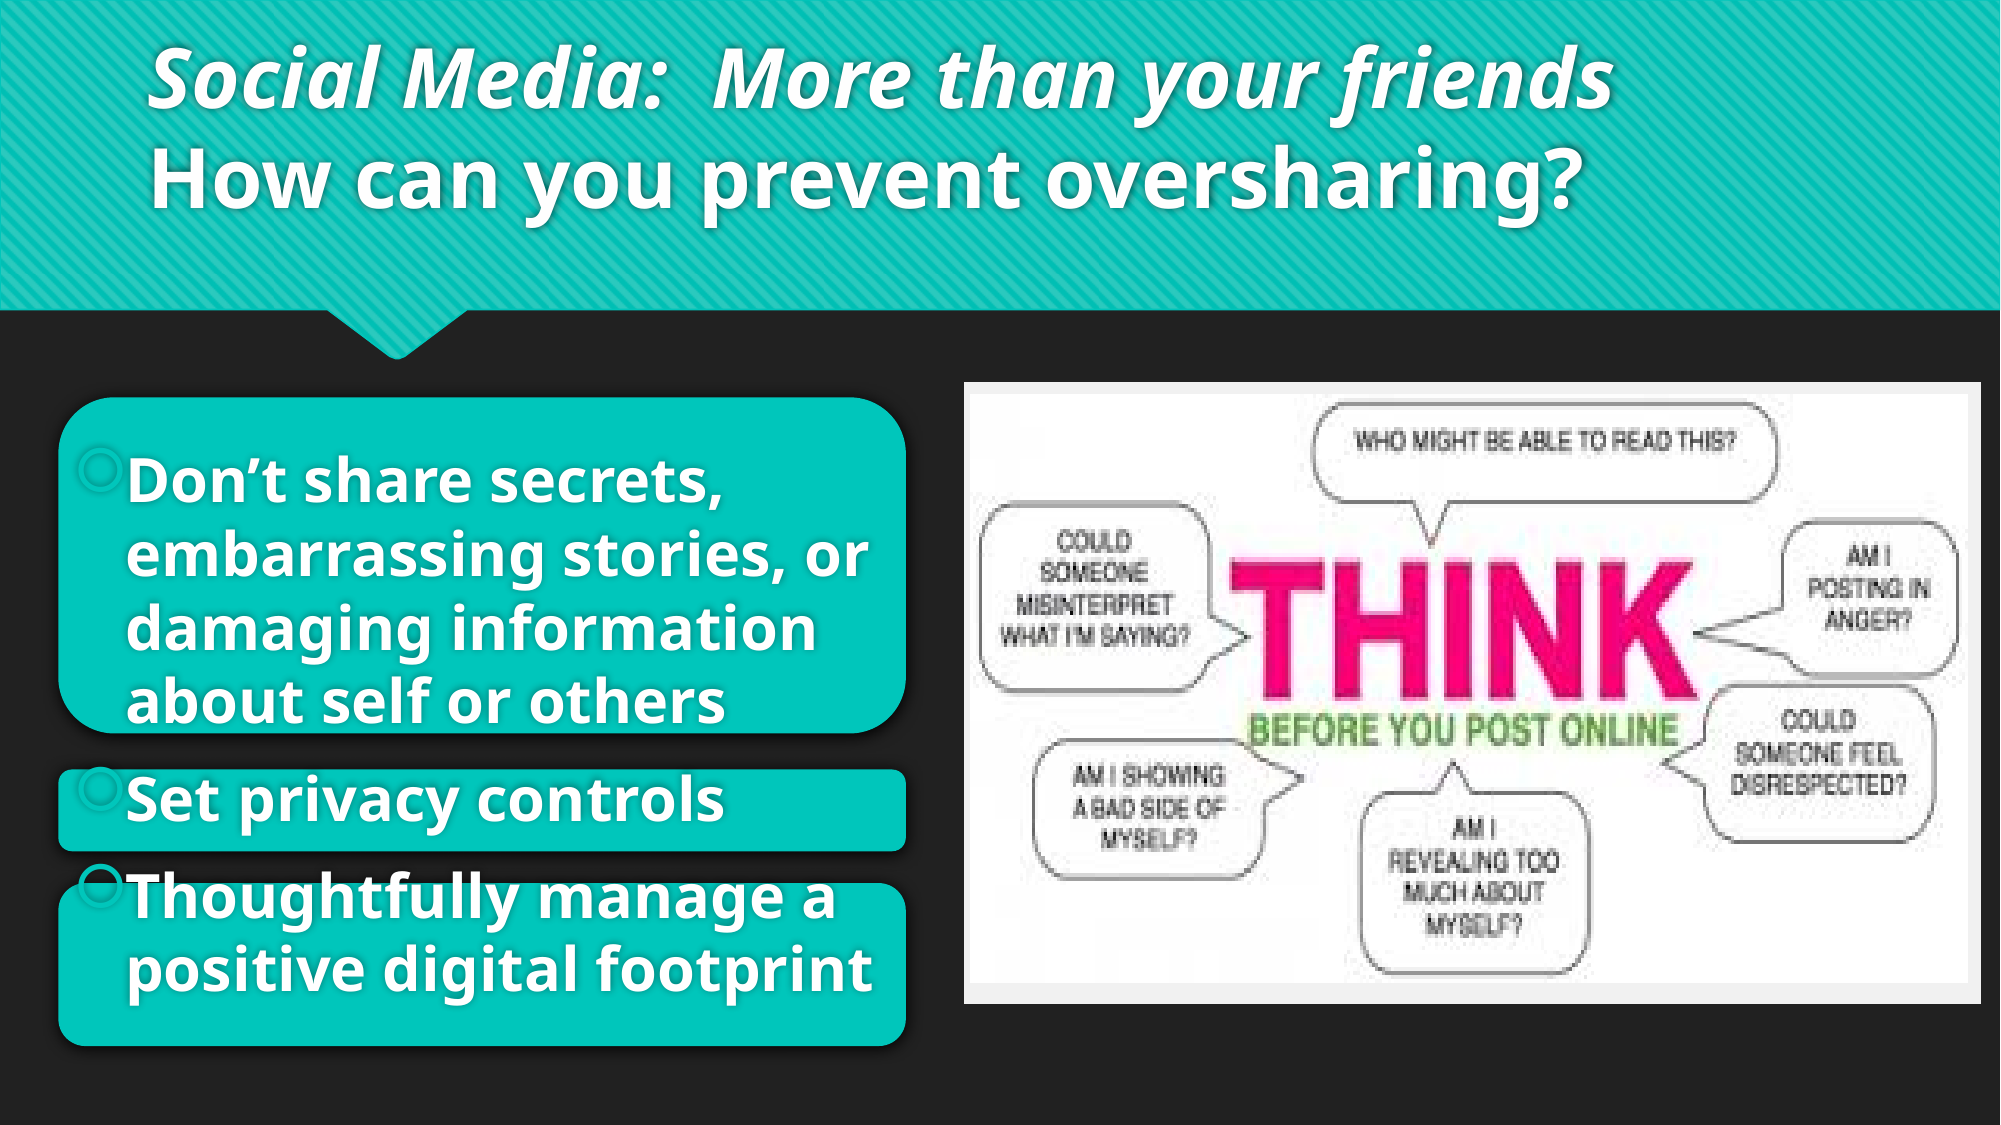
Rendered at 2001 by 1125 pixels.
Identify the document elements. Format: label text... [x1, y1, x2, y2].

list Don’t share secrets, embarrassing stories, or damaging information about self or others Set privacy controls Thoughtfully manage a positive digital footprint [58, 382, 906, 1064]
picture [964, 381, 1981, 1004]
title Social Media: More than your friends How can you prevent oversharing? [132, 73, 1868, 233]
